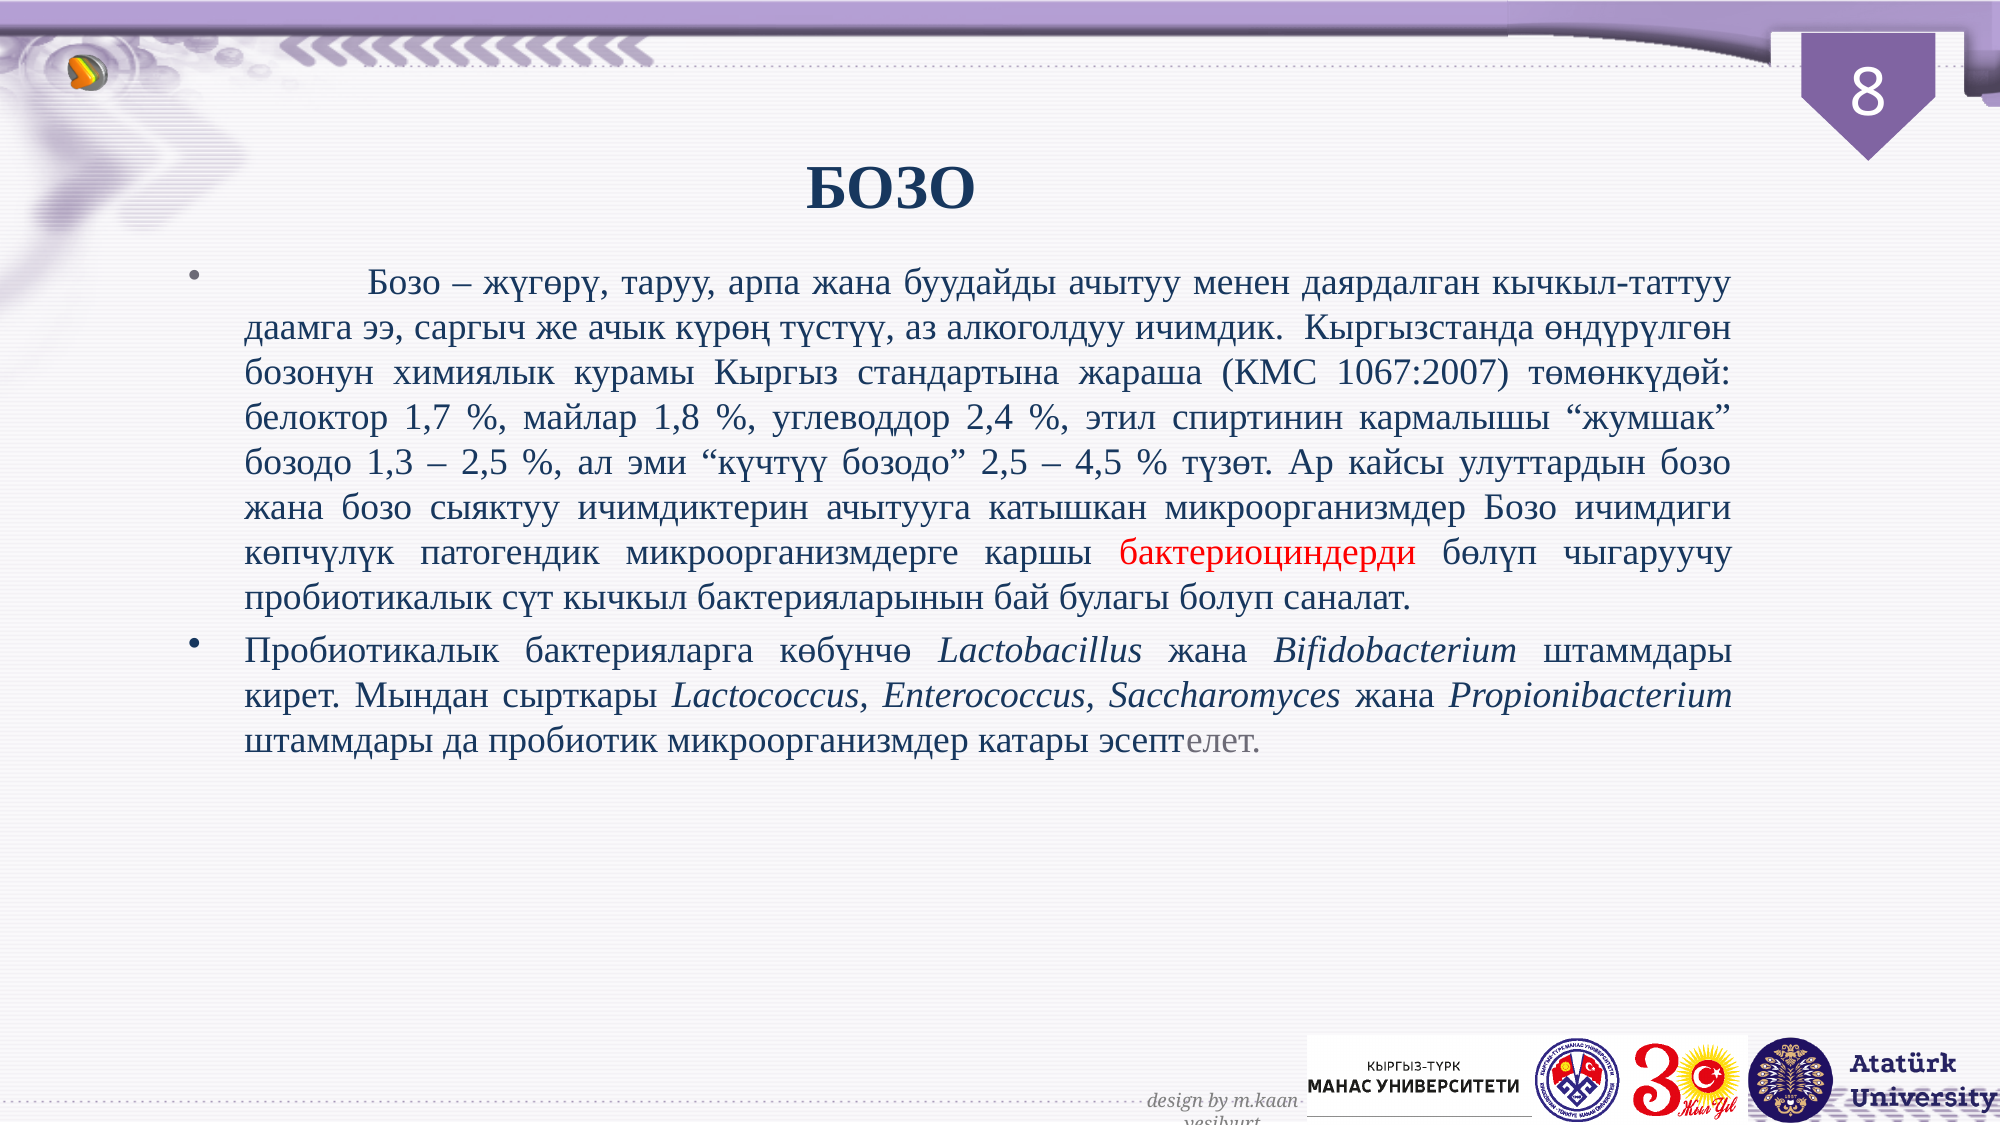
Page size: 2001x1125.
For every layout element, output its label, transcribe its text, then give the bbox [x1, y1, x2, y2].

title БОЗО [90, 90, 1693, 278]
picture [68, 55, 108, 91]
list Бозо – жүгөрү, таруу, арпа жана буудайды ачытуу менен даярдалган кычкыл-таттуу даамга ээ, саргыч же ачык күрөң түстүү, аз алкоголдуу ичимдик. Кыргызстанда өндүрүлгөн бозонун химиялык курамы Кыргыз стандартына жараша (КМС 1067:2007) төмөнкүдөй: белоктор 1,7 %, майлар 1,8 %, углеводдор 2,4 %, этил спиртинин кармалышы “жумшак” бозодо 1,3 – 2,5 %, ал эми “күчтүү бозодо” 2,5 – 4,5 % түзөт. Ар кайсы улуттардын бозо жана бозо сыяктуу ичимдиктерин ачытууга катышкан микроорганизмдер Бозо ичимдиги көпчүлүк патогендик микроорганизмдерге каршы бактериоциндерди бөлүп чыгаруучу пробиотикалык сүт кычкыл бактерияларынын бай булагы болуп саналат. Пробиотикалык бактерияларга көбүнчө Lactobacillus жана Bifidobacterium штаммдары кирет. Мындан сырткары Lactococcus, Enterococcus, Saccharomyces жана Propionibacterium штаммдары да пробиотик микроорганизмдер катары эсептелет. [173, 249, 1748, 1071]
picture [1307, 1032, 2001, 1125]
